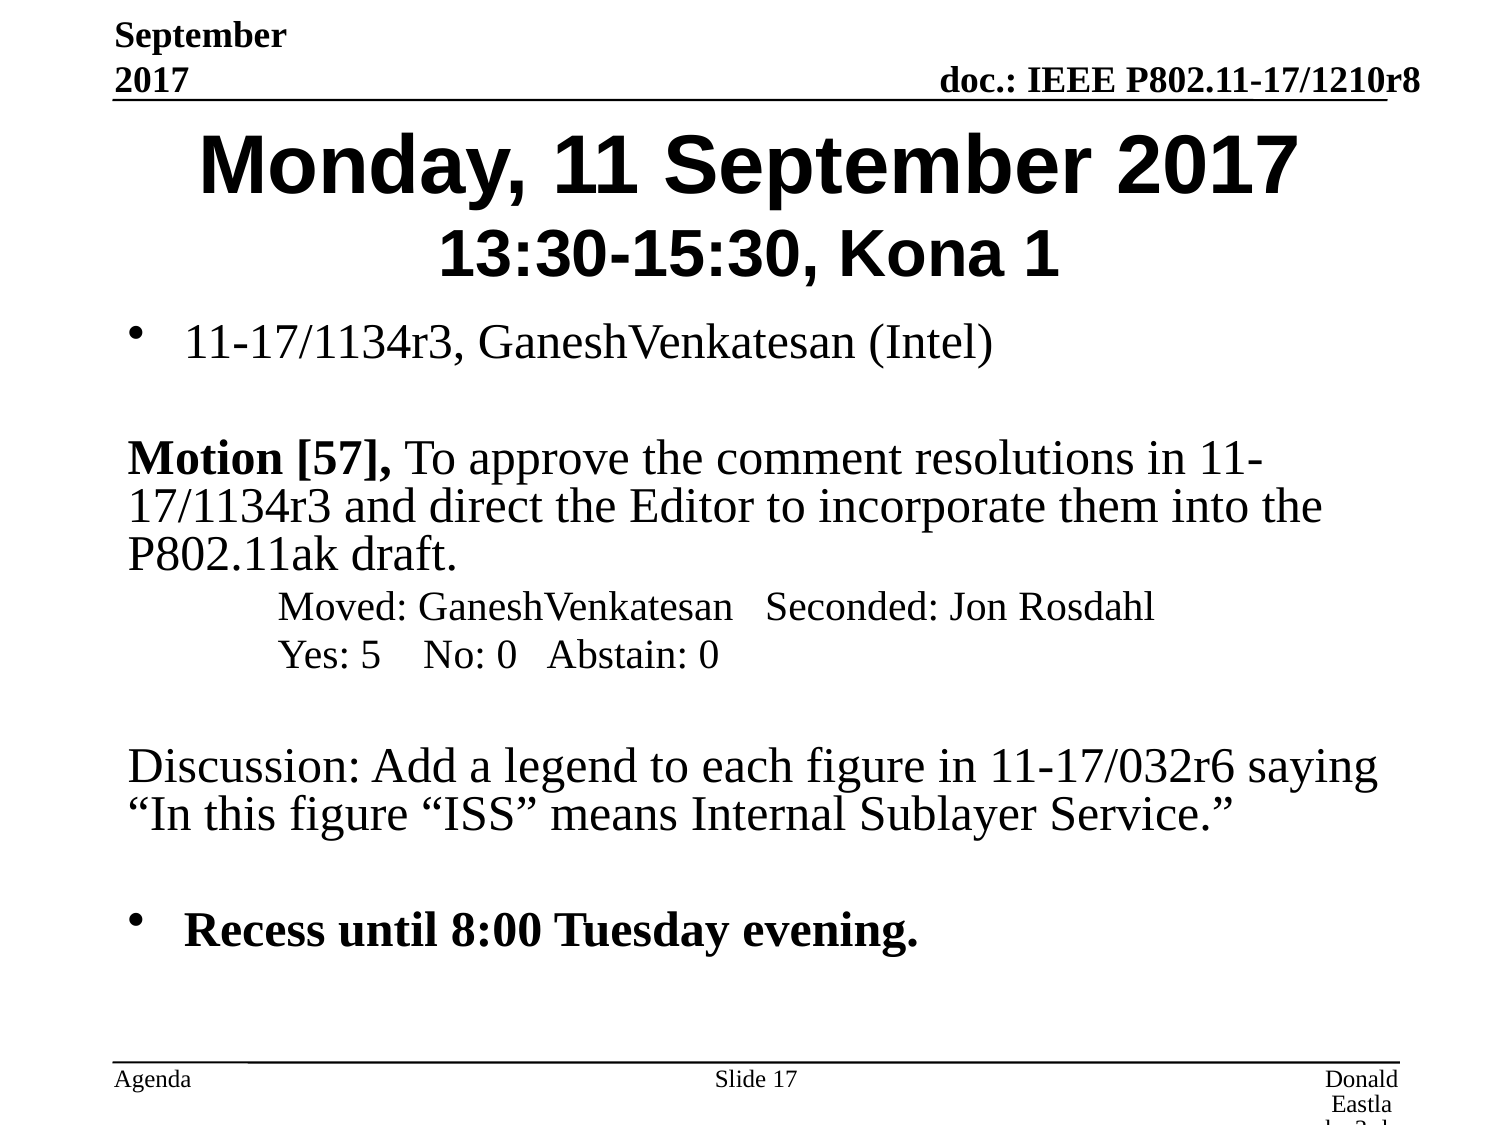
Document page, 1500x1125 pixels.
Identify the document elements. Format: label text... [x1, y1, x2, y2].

list 11-17/1134r3, GaneshVenkatesan (Intel) Motion [57], To approve the comment resolutions in 11-17/1134r3 and direct the Editor to incorporate them into the P802.11ak draft. Moved: GaneshVenkatesan Seconded: Jon Rosdahl Yes: 5 No: 0 Abstain: 0 Discussion: Add a legend to each figure in 11-17/032r6 saying “In this figure “ISS” means Internal Sublayer Service.” Recess until 8:00 Tuesday evening. [112, 312, 1413, 1063]
slide_number Slide 17 [712, 1063, 800, 1093]
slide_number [114, 54, 290, 100]
footer Donald Eastlake 3rd, Huawei Technologies [1325, 1063, 1402, 1093]
title Monday, 11 September 2017 13:30-15:30, Kona 1 [112, 112, 1388, 288]
